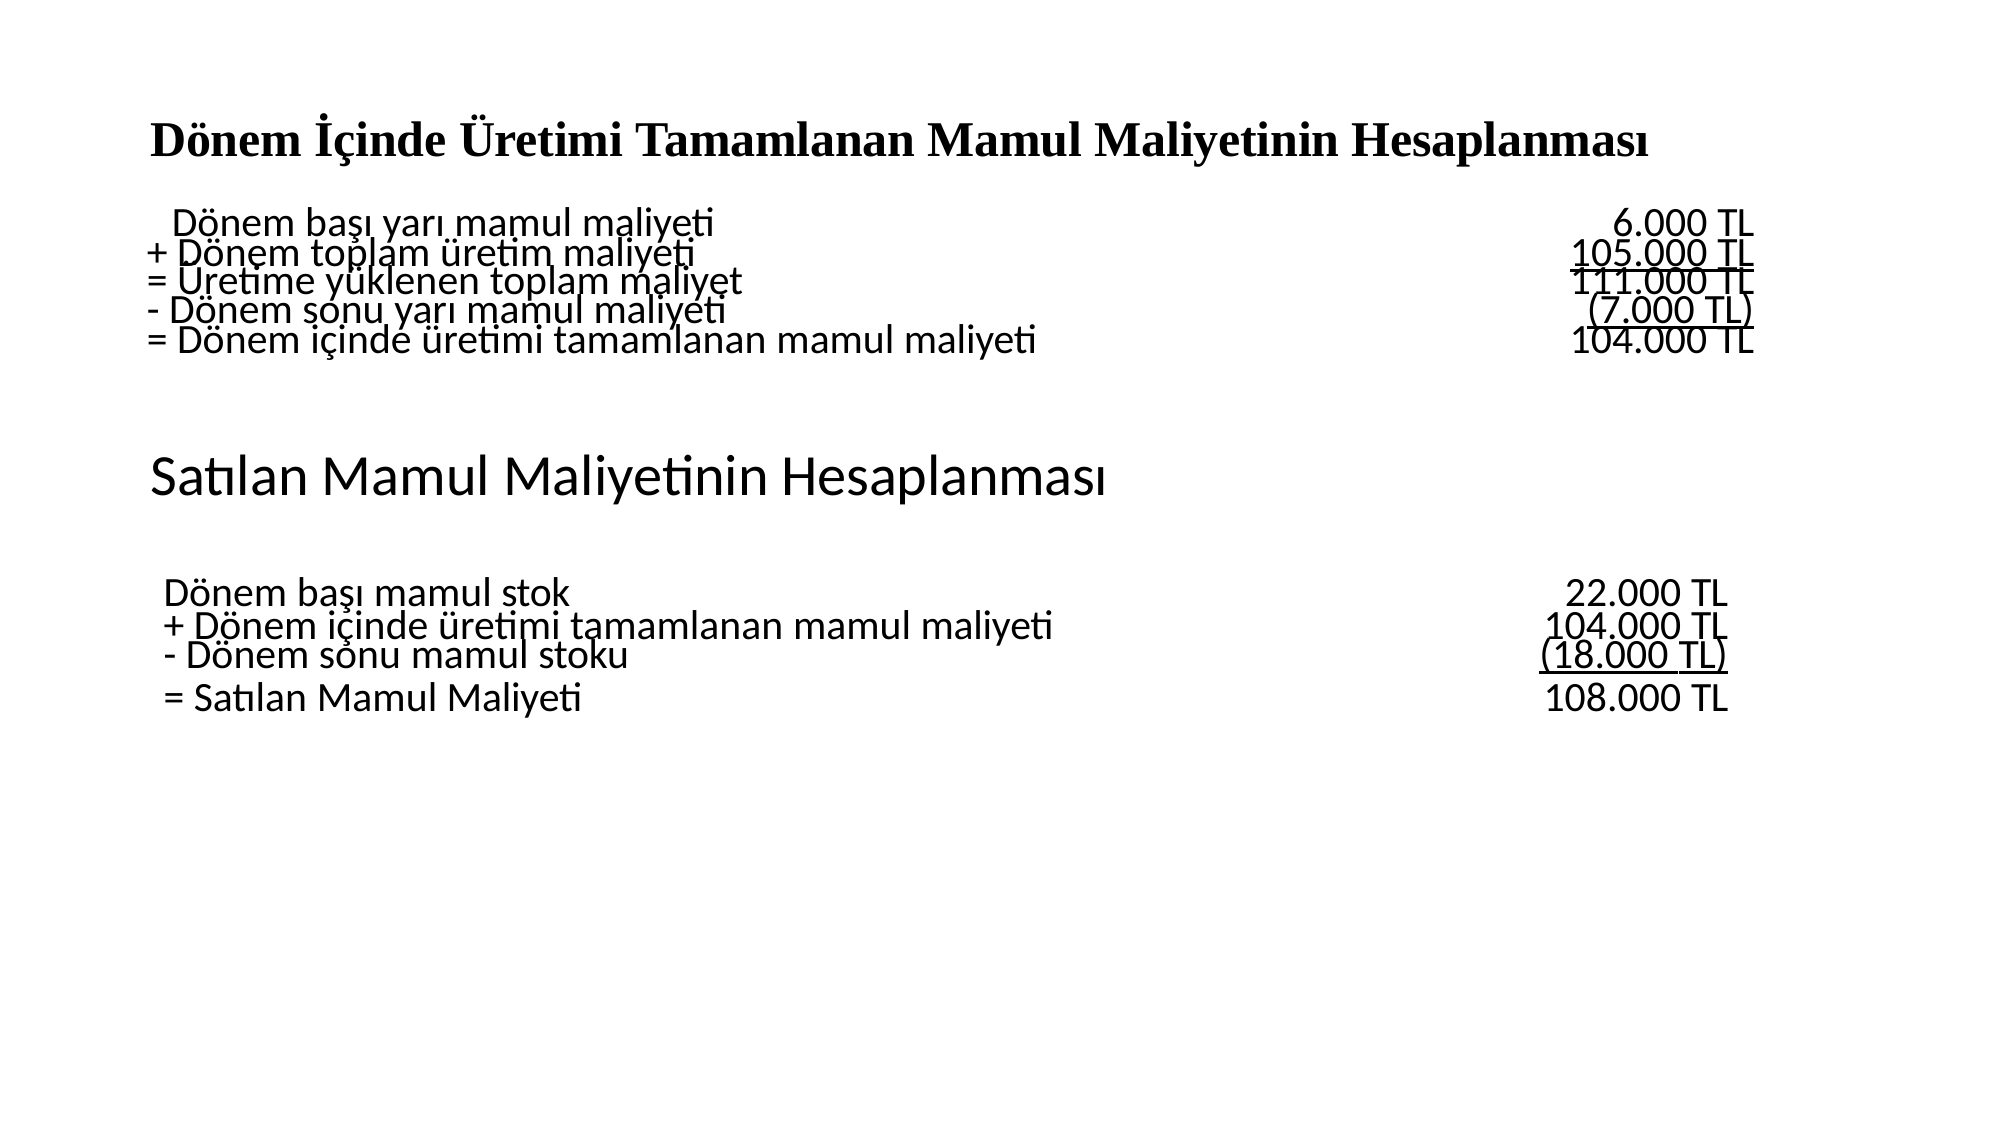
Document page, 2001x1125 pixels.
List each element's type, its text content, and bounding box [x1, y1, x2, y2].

table_cell + Dönem içinde üretimi tamamlanan mamul maliyeti [152, 622, 1342, 650]
table_cell - Dönem sonu yarı mamul maliyeti [136, 306, 1358, 335]
table_header 22.000 TL [1342, 589, 1738, 622]
text_box Satılan Mamul Maliyetinin Hesaplanması [135, 429, 1924, 515]
table_cell = Satılan Mamul Maliyeti [152, 694, 1342, 723]
table_cell 108.000 TL [1342, 694, 1738, 723]
table_cell (18.000 TL) [1342, 650, 1738, 694]
text_box Dönem İçinde Üretimi Tamamlanan Mamul Maliyetinin Hesaplanması [135, 90, 1924, 175]
table_cell + Dönem toplam üretim maliyeti [136, 248, 1358, 277]
table_cell 104.000 TL [1358, 335, 1764, 364]
table_header Dönem başı yarı mamul maliyeti [136, 218, 1358, 248]
table_cell (7.000 TL) [1358, 306, 1764, 335]
table_header 6.000 TL [1358, 218, 1764, 248]
table_cell = Dönem içinde üretimi tamamlanan mamul maliyeti [136, 335, 1358, 364]
table_cell 104.000 TL [1342, 622, 1738, 650]
table_cell 105.000 TL [1358, 248, 1764, 277]
table_cell 111.000 TL [1358, 277, 1764, 306]
table_cell = Üretime yüklenen toplam maliyet [136, 277, 1358, 306]
table_cell - Dönem sonu mamul stoku [152, 650, 1342, 694]
table_header Dönem başı mamul stok [152, 589, 1342, 622]
